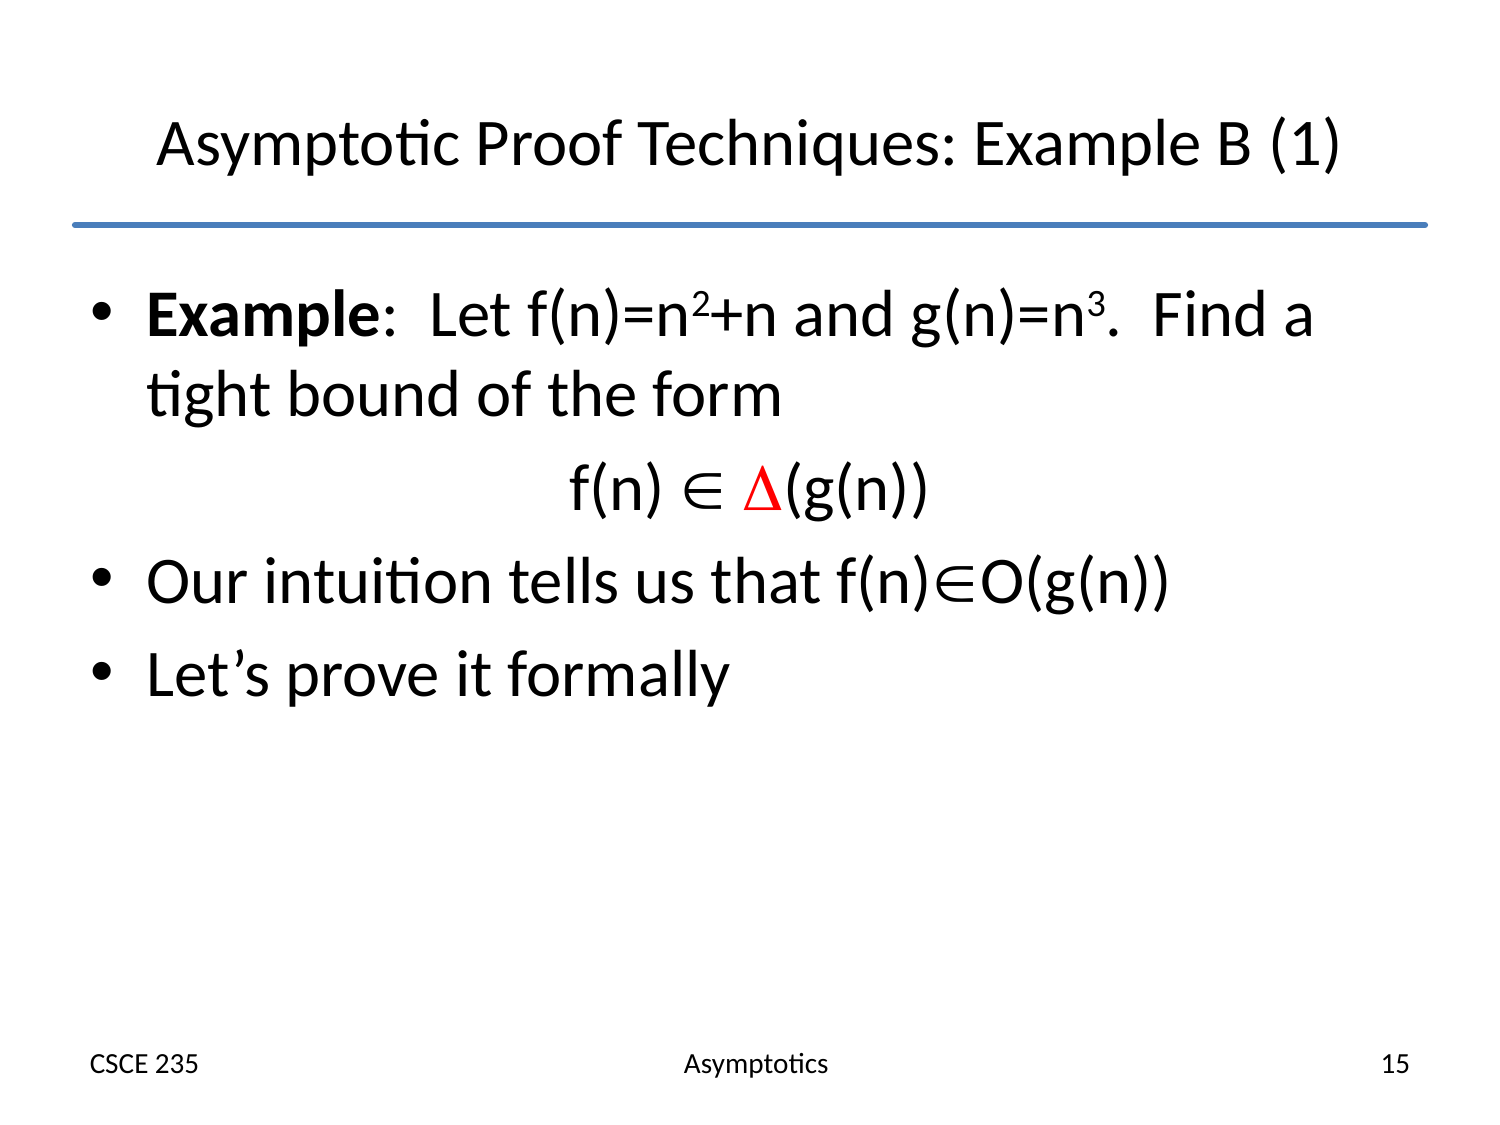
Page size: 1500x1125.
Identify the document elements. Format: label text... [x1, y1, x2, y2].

list Example: Let f(n)=n2+n and g(n)=n3. Find a tight bound of the form f(n)  (g(n)) Our intuition tells us that f(n)O(g(n)) Let’s prove it formally [75, 262, 1425, 1005]
title Asymptotic Proof Techniques: Example B (1) [75, 45, 1425, 233]
